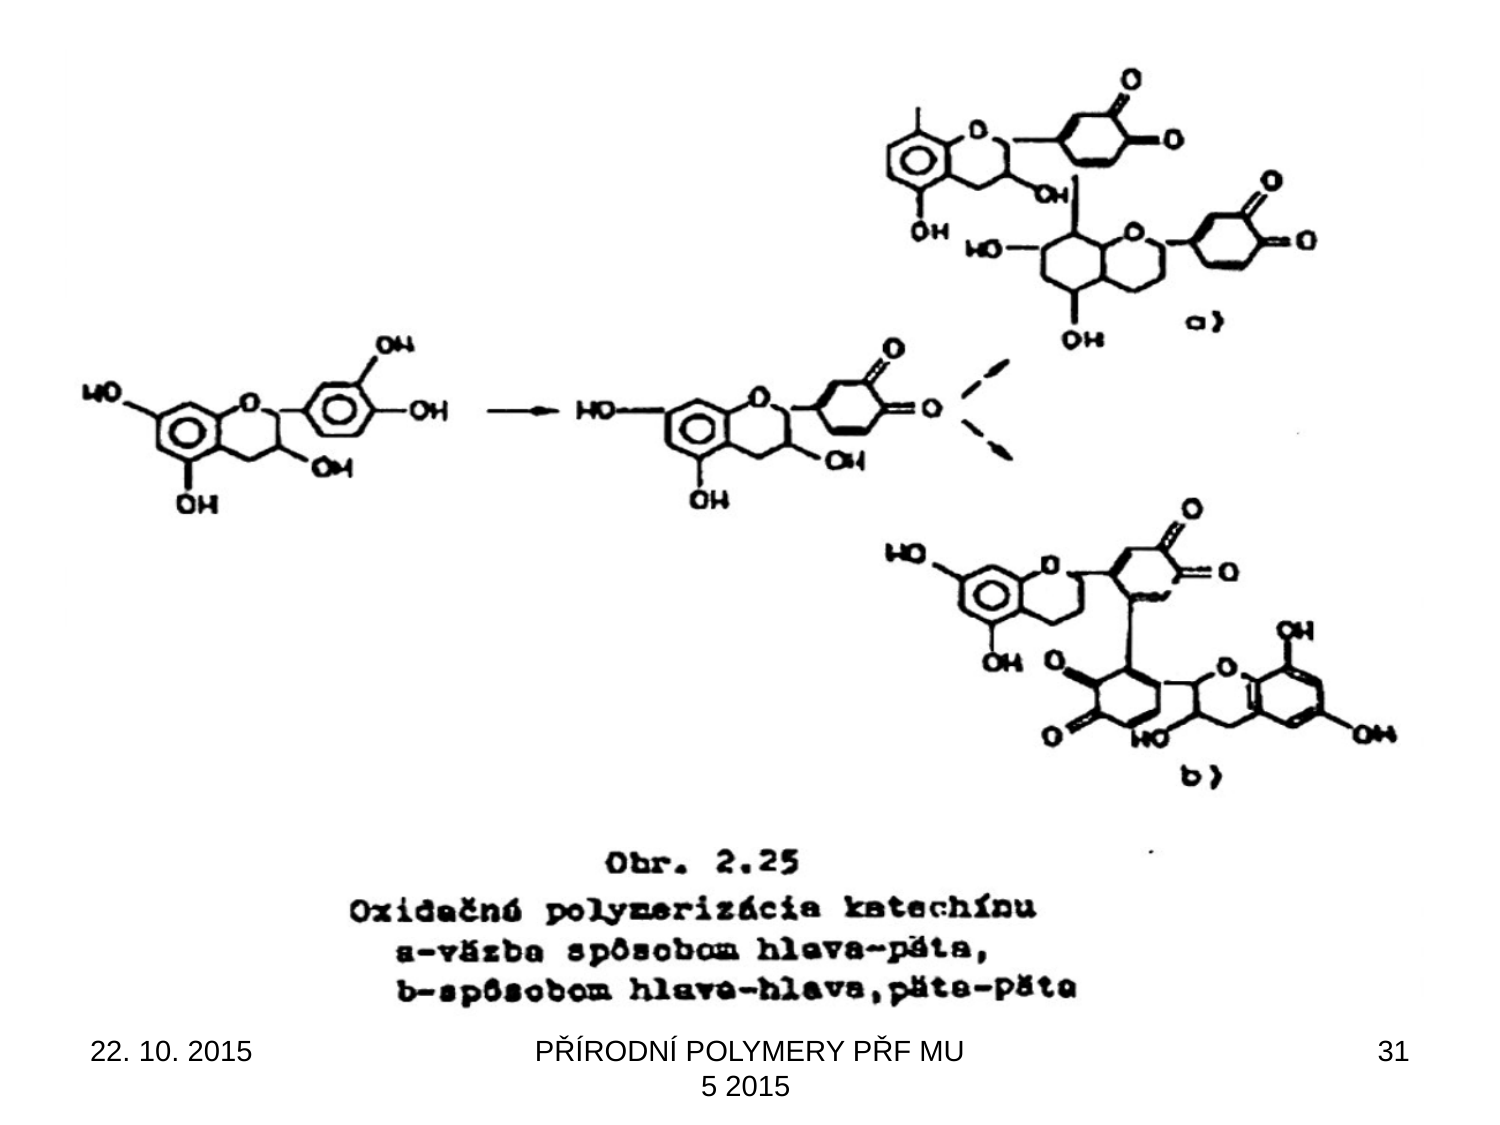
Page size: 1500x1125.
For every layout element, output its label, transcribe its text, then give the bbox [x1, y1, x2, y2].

slide_number 31 [1074, 1030, 1426, 1103]
slide_number 22. 10. 2015 [74, 1035, 426, 1103]
picture [64, 48, 1424, 1027]
footer PŘÍRODNÍ POLYMERY PŘF MU 5 2015 [512, 1035, 988, 1103]
